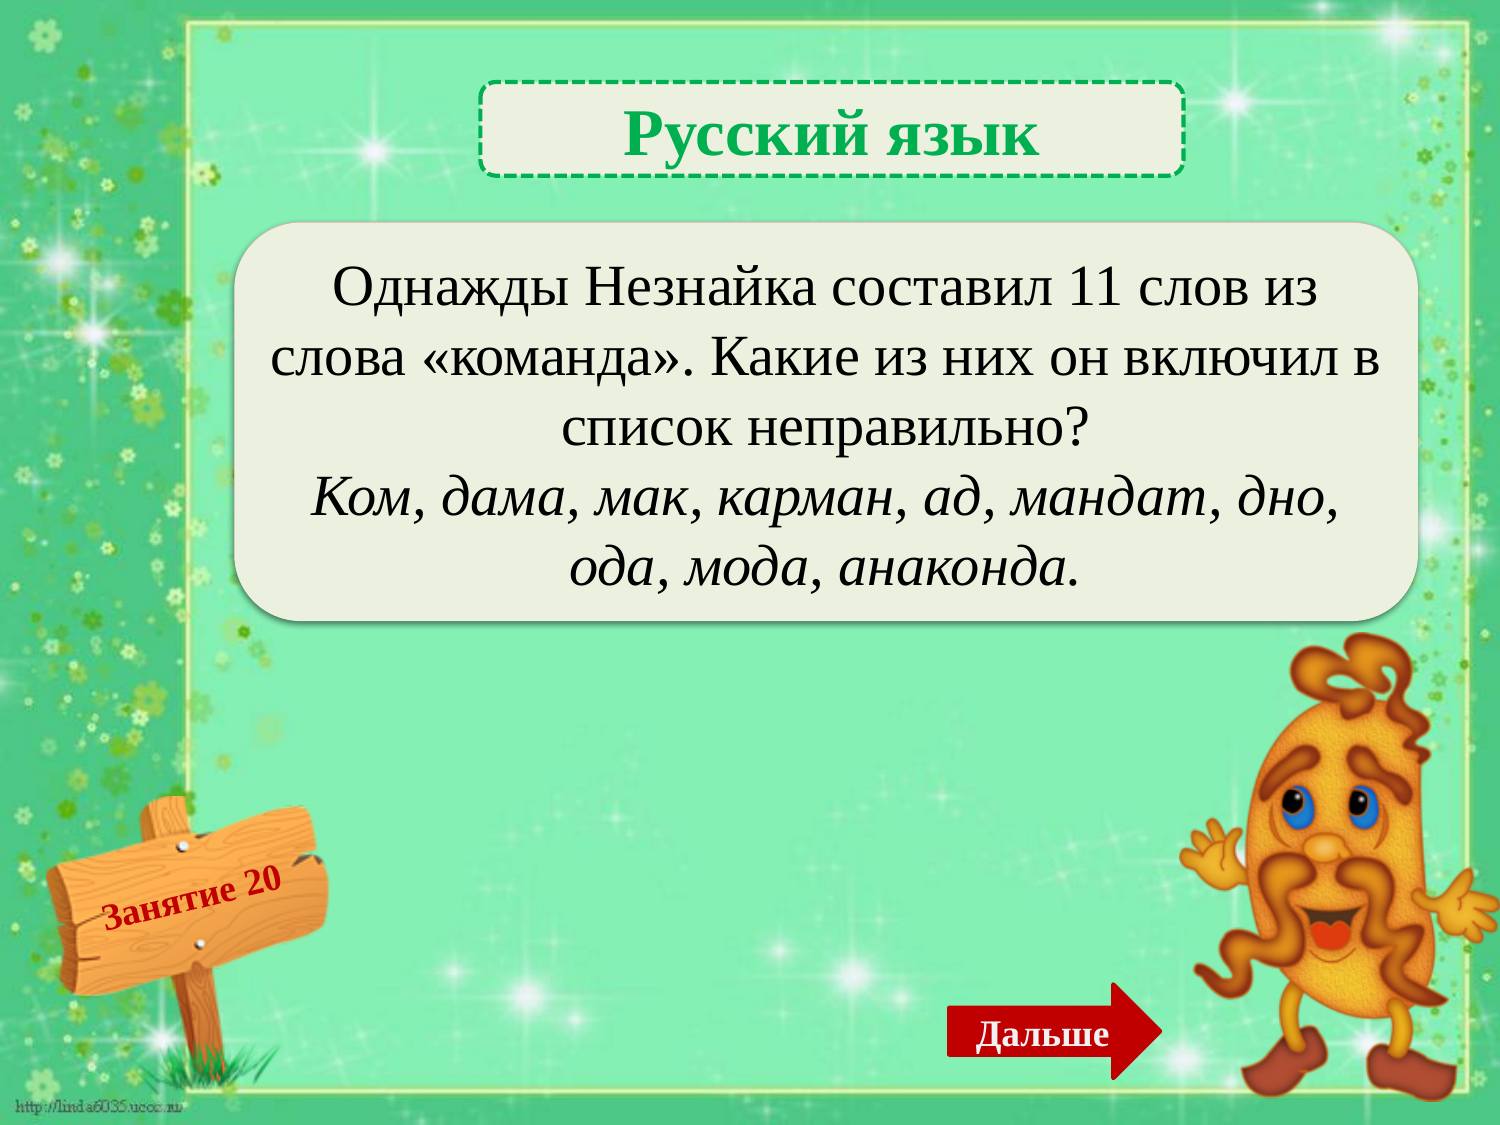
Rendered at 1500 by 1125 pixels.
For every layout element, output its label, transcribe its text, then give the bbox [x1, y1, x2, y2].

picture [0, 0, 1500, 1125]
text_box Дальше [947, 982, 1163, 1081]
text_box [232, 220, 1421, 624]
text_box Русский язык [478, 79, 1186, 178]
